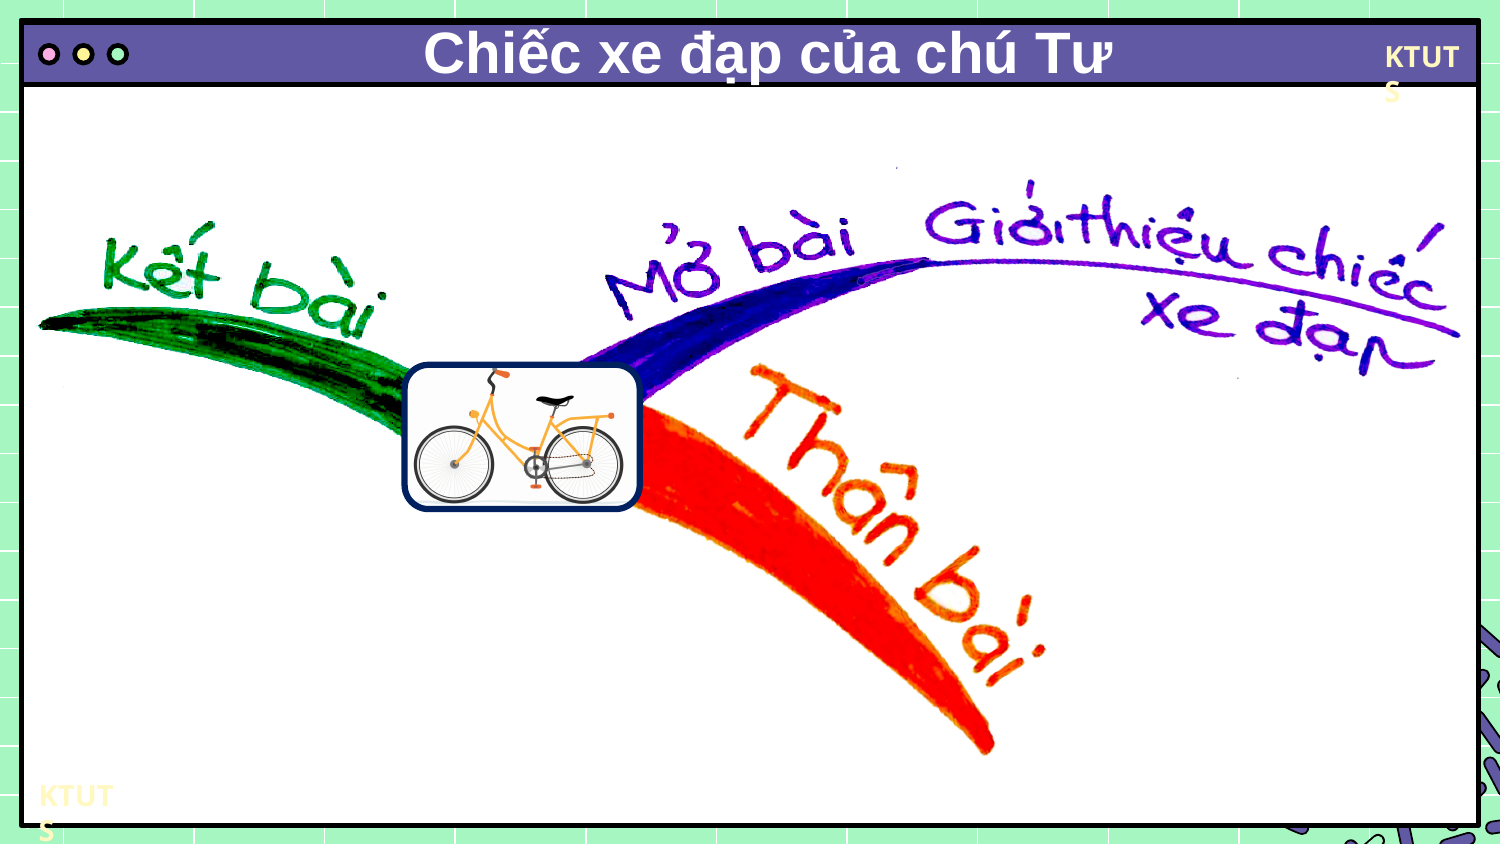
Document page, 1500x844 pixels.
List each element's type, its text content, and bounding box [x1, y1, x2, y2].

text_box [402, 362, 576, 512]
picture [14, 211, 466, 474]
text_box Chiếc xe đạp của chú Tư [408, 7, 1129, 93]
picture [554, 93, 1500, 844]
